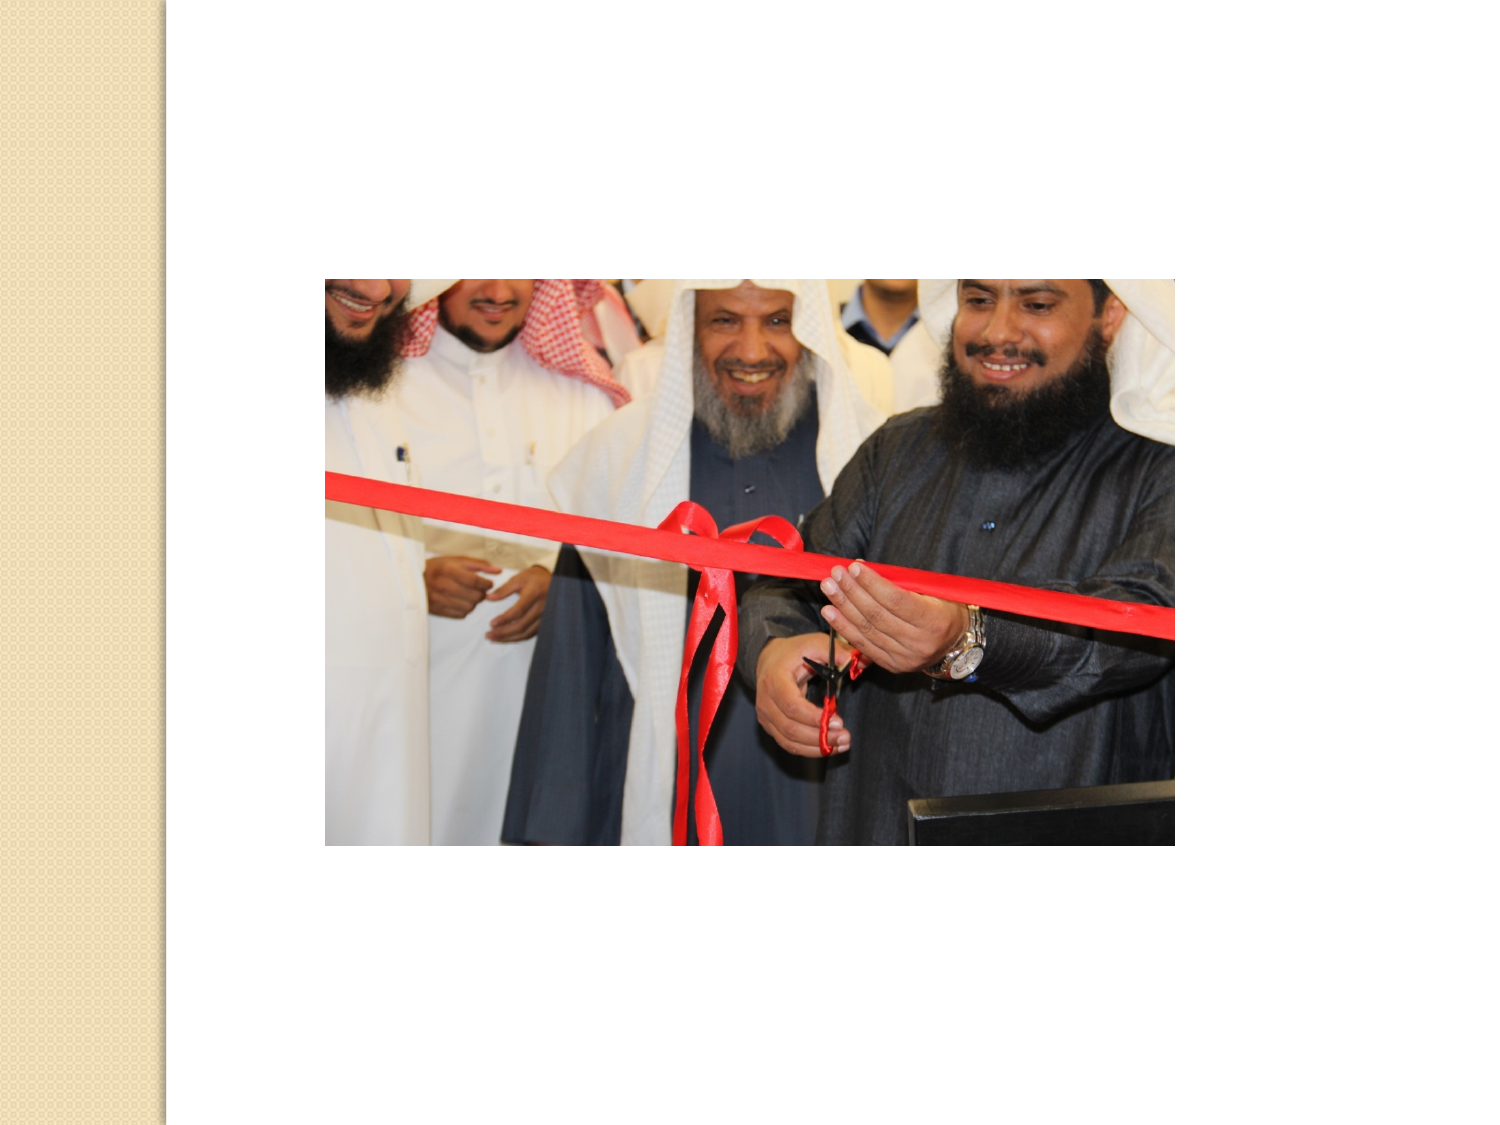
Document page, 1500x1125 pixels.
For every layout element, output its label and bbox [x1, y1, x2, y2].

picture [325, 279, 1175, 846]
